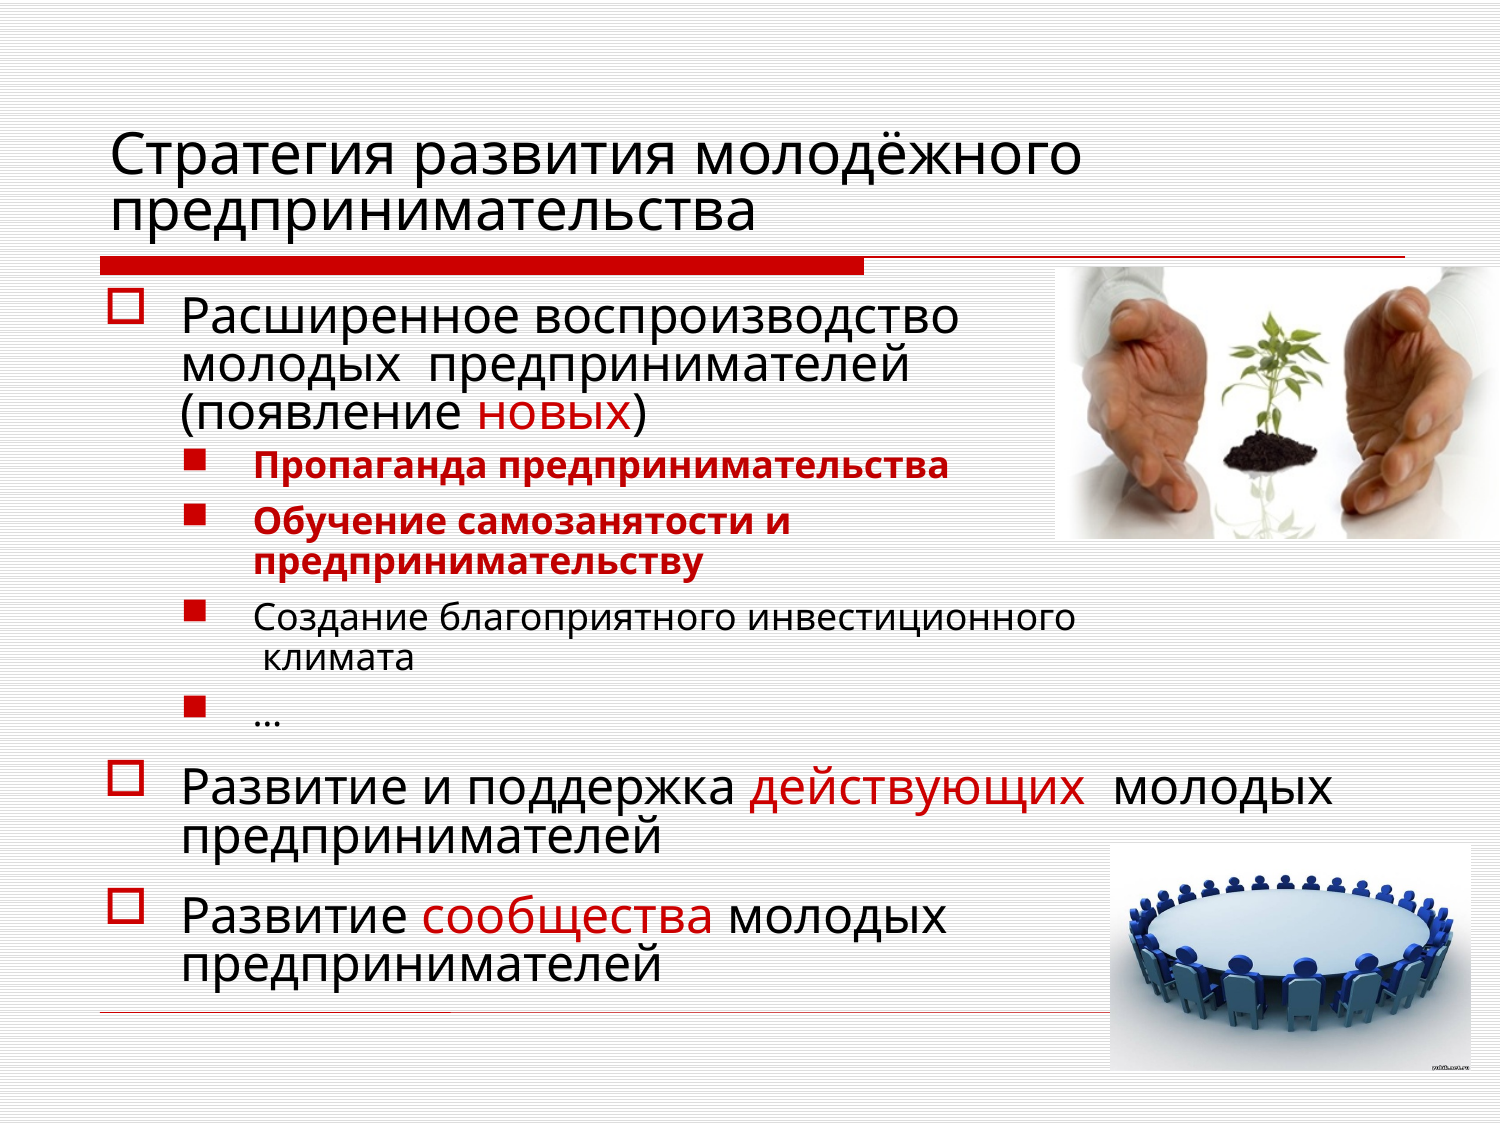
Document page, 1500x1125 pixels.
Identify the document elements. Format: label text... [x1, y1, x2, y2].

picture [1054, 266, 1500, 540]
title Стратегия развития молодёжного предпринимательства [93, 49, 1448, 250]
list Расширенное воспроизводство молодых предпринимателей (появление новых) Пропаганда предпринимательства Обучение самозанятости и предпринимательству Создание благоприятного инвестиционного климата … Развитие и поддержка действующих молодых предпринимателей Развитие сообщества молодых предпринимателей [88, 287, 1412, 988]
picture [1110, 845, 1471, 1071]
